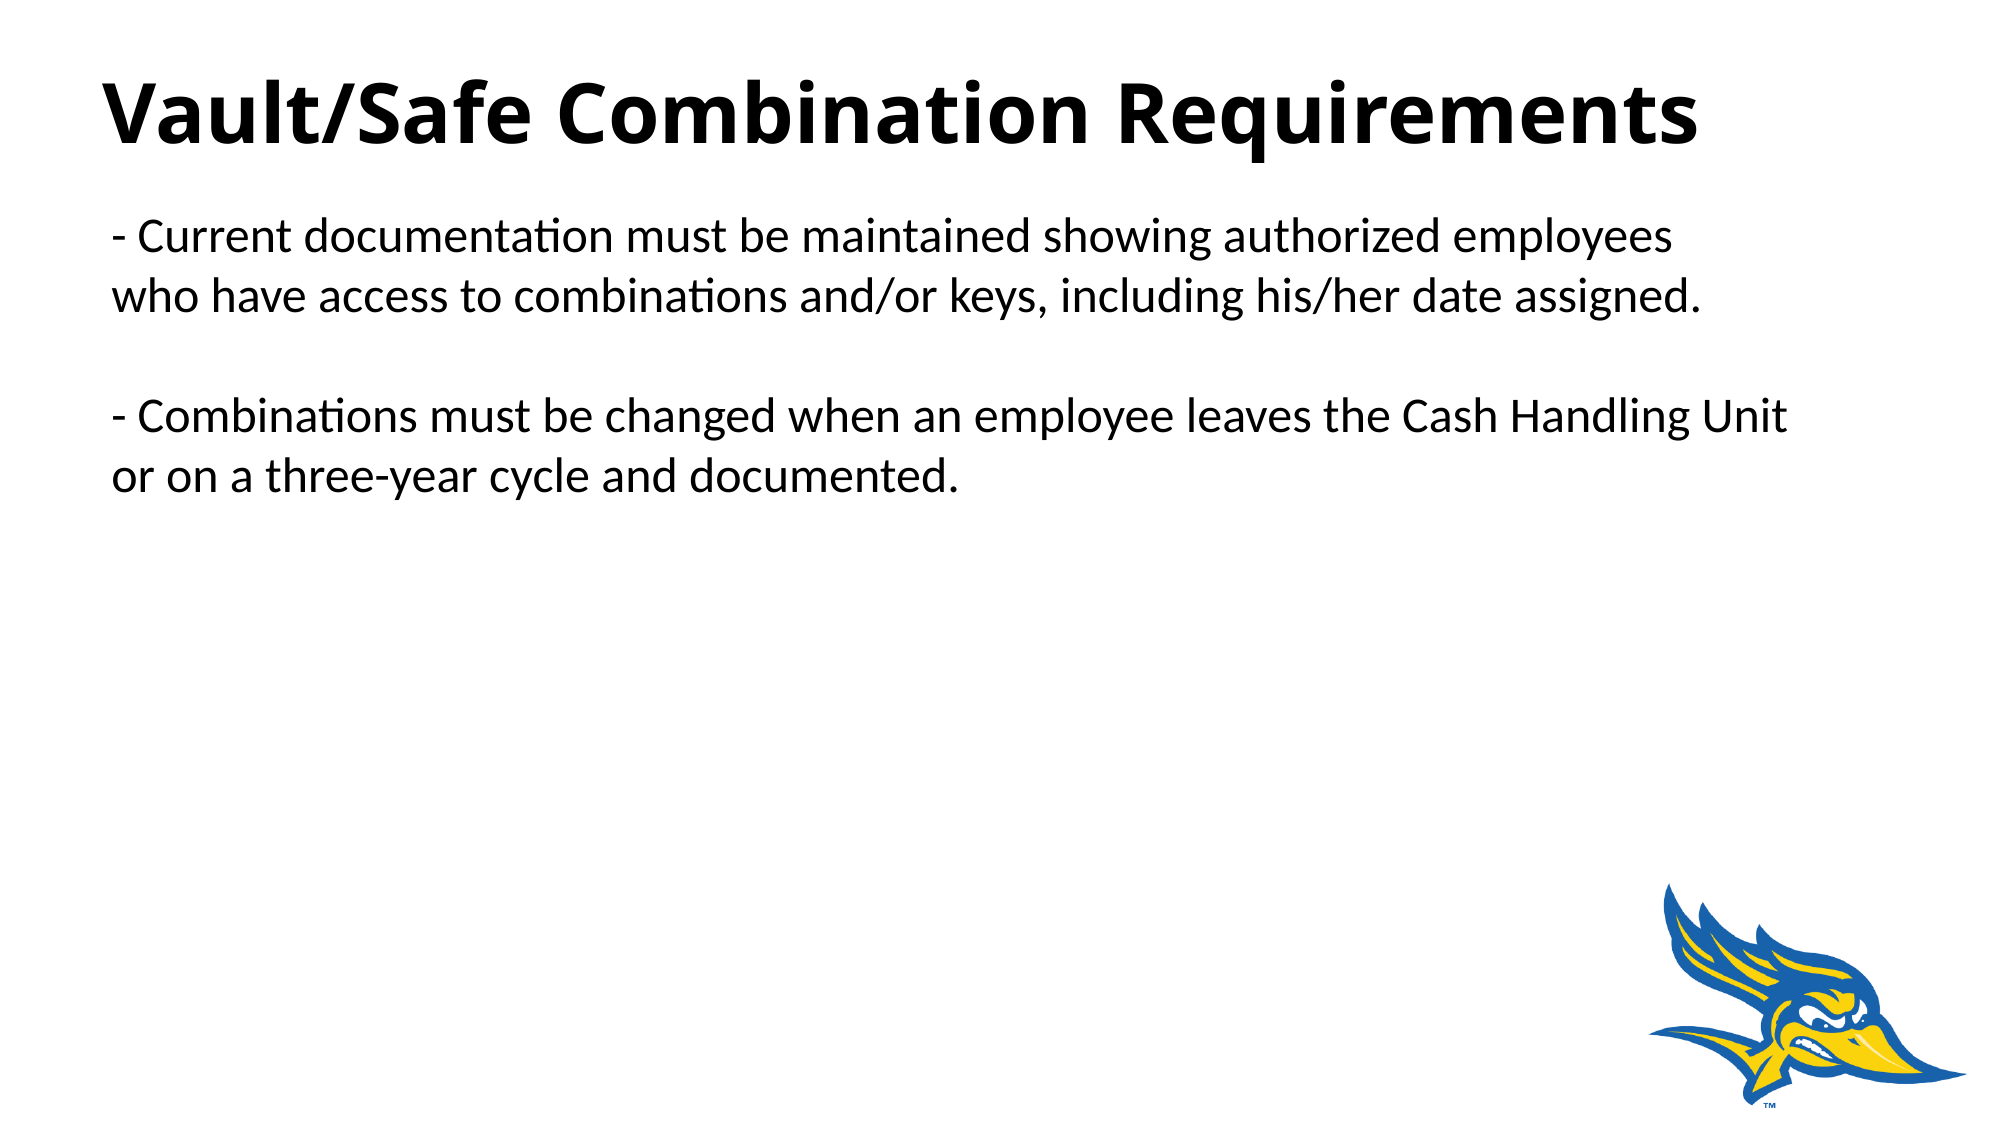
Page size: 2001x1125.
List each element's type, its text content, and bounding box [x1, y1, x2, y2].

text_box - Current documentation must be maintained showing authorized employees who have access to combinations and/or keys, including his/her date assigned. - Combinations must be changed when an employee leaves the Cash Handling Unit or on a three-year cycle and documented. [96, 195, 1815, 510]
text_box Vault/Safe Combination Requirements [88, 52, 1822, 213]
picture [1648, 883, 1967, 1109]
